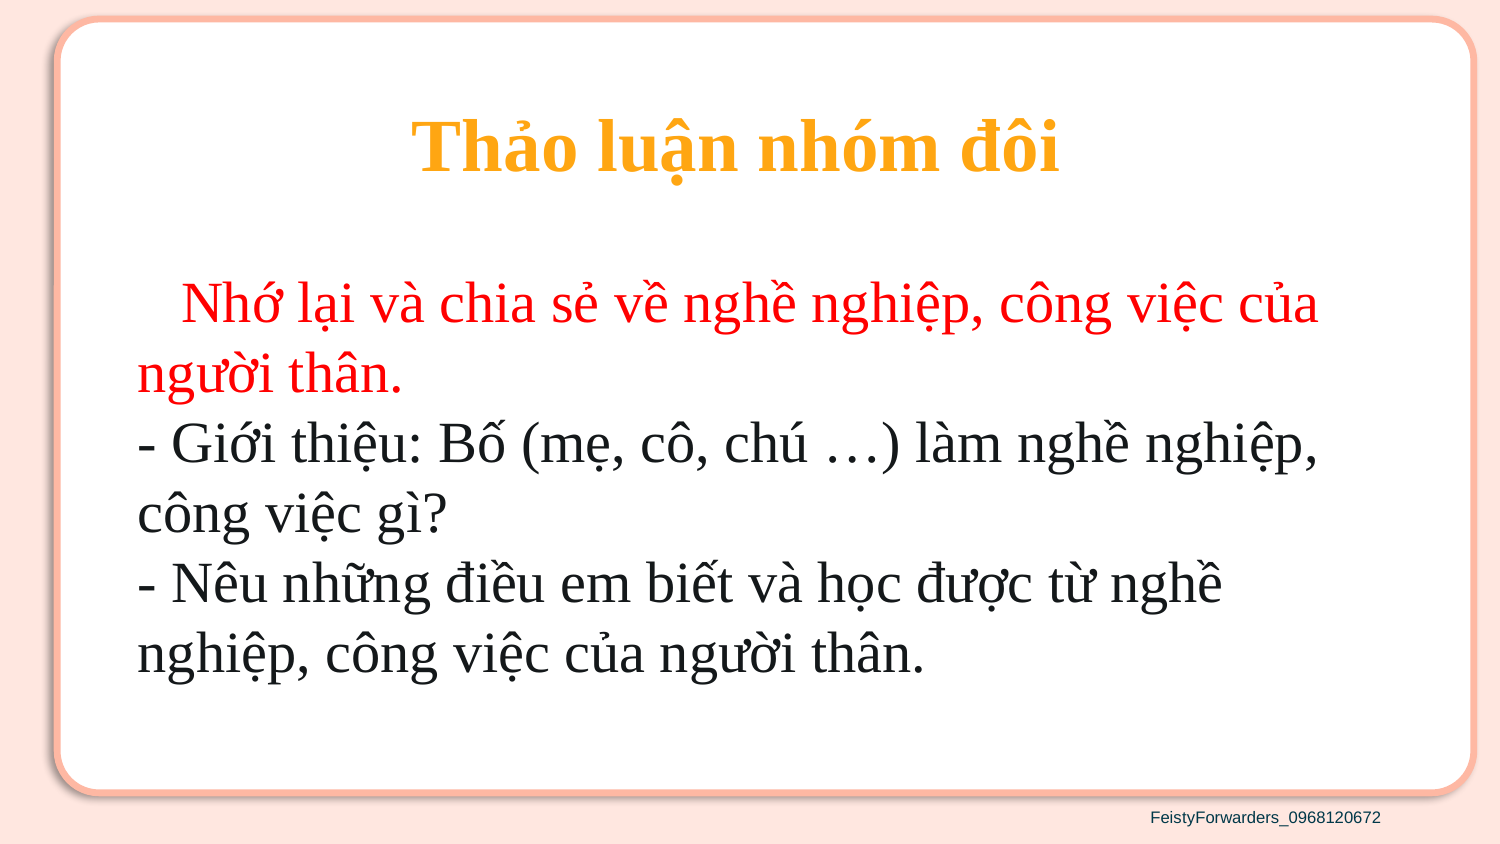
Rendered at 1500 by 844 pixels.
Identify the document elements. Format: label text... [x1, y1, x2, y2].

picture [1182, 812, 1188, 821]
picture [1337, 811, 1342, 820]
text_box Thảo luận nhóm đôi [397, 89, 1076, 194]
picture [1248, 811, 1254, 823]
text_box Nhớ lại và chia sẻ về nghề nghiệp, công việc của người thân. - Giới thiệu: Bố (mẹ, cô, chú …) làm nghề nghiệp, công việc gì? - Nêu những điều em biết và học được từ nghề nghiệp, công việc của người thân. [122, 256, 1415, 692]
picture [1233, 814, 1240, 820]
picture [1317, 811, 1325, 823]
